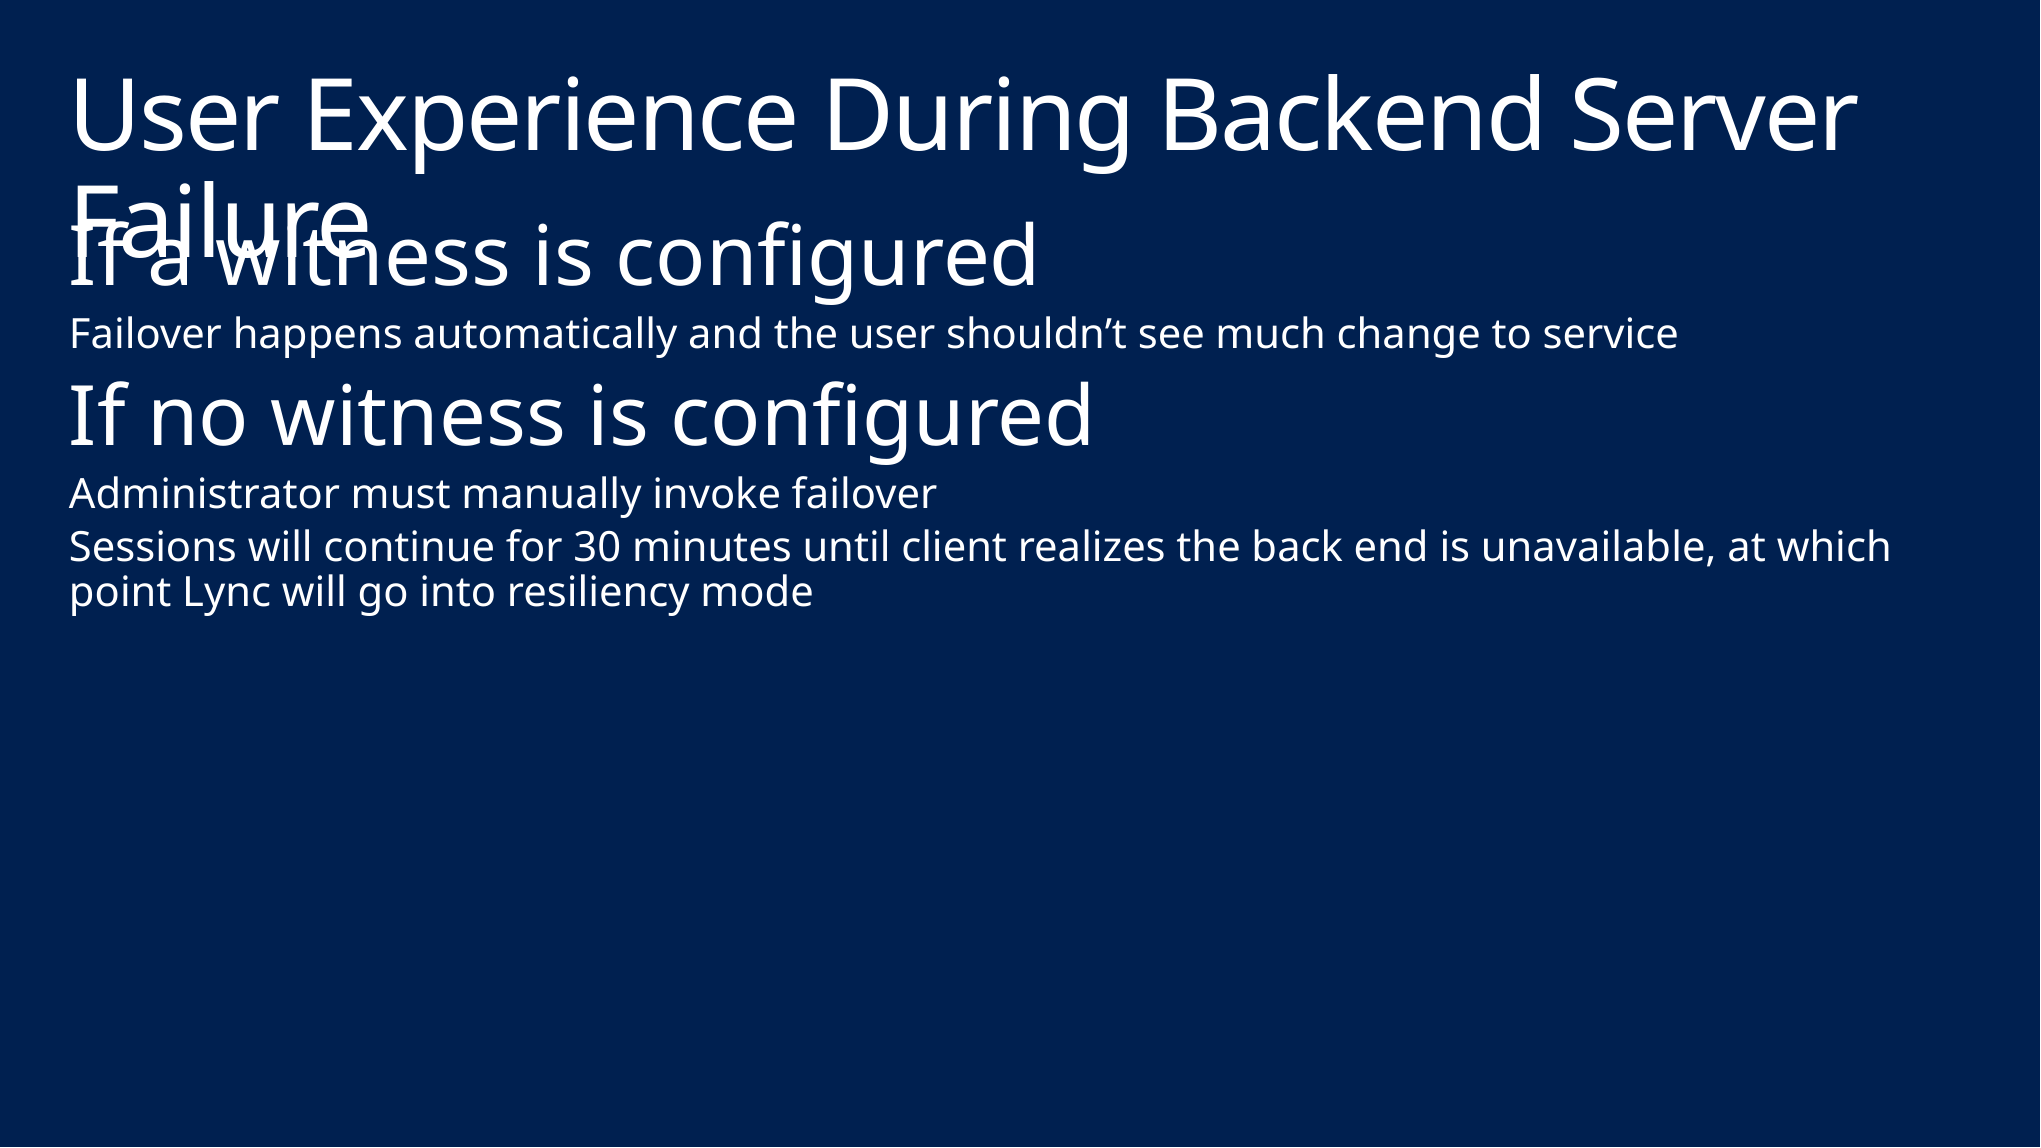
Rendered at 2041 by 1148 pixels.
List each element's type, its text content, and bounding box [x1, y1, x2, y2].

list If a witness is configured Failover happens automatically and the user shouldn’t see much change to service If no witness is configured Administrator must manually invoke failover Sessions will continue for 30 minutes until client realizes the back end is unavailable, at which point Lync will go into resiliency mode [45, 198, 1996, 644]
title User Experience During Backend Server Failure [45, 48, 1996, 198]
